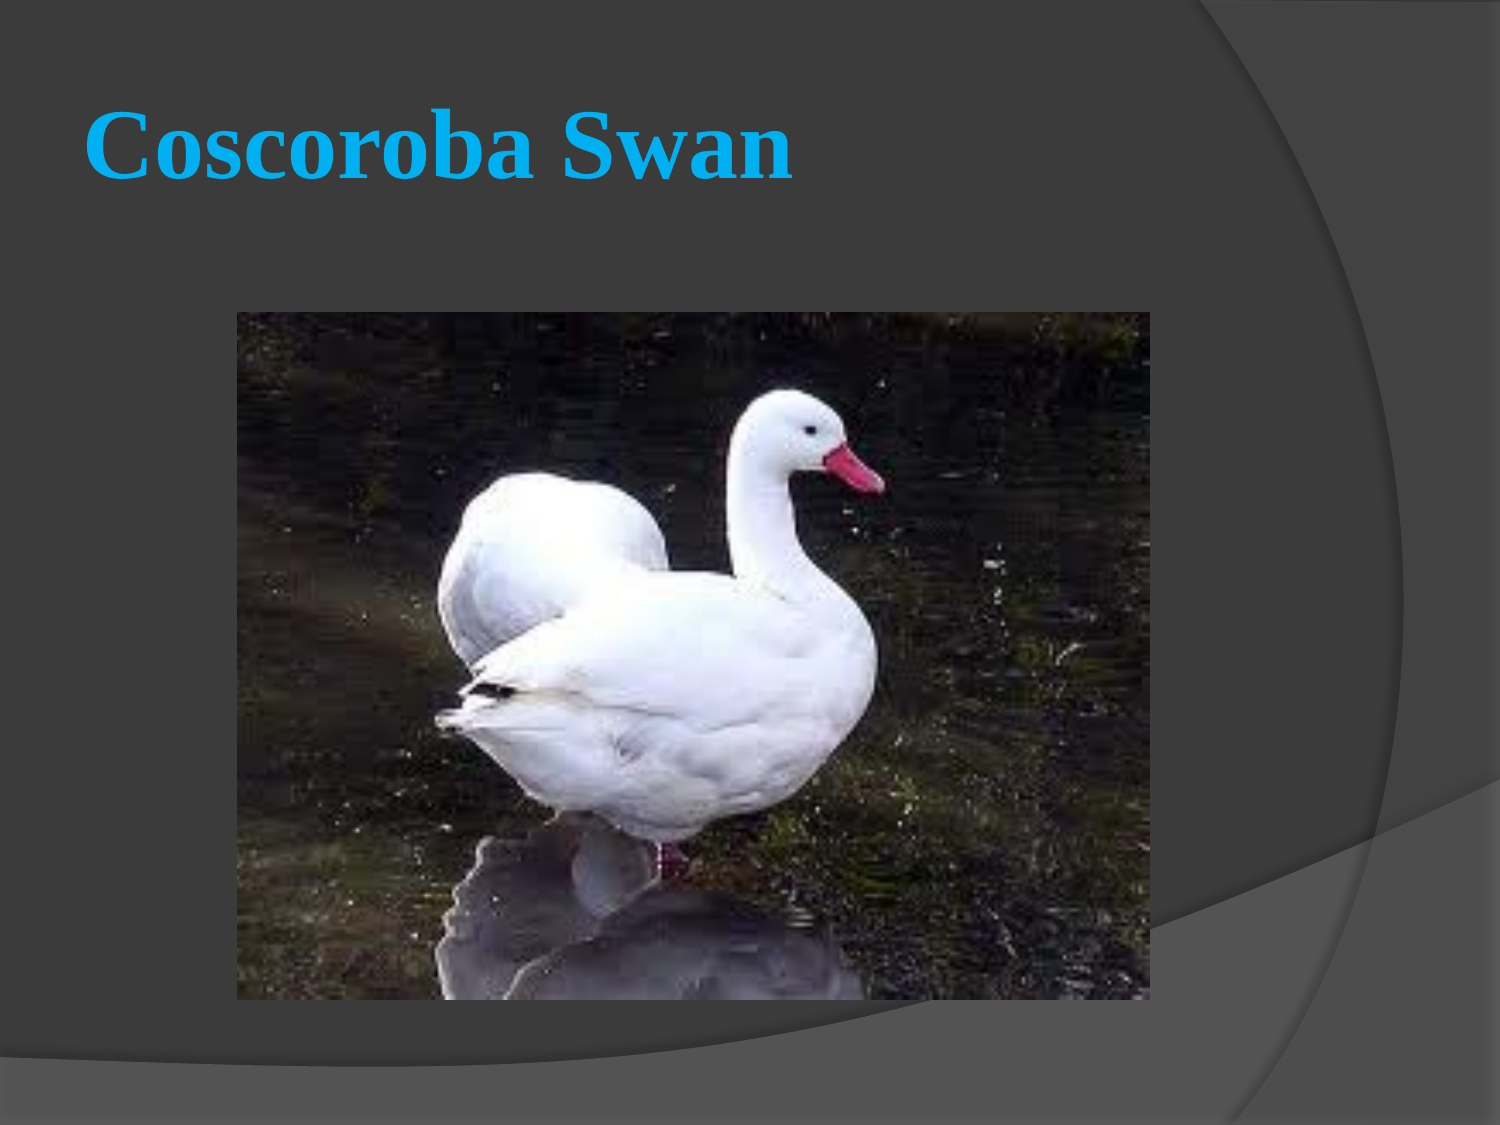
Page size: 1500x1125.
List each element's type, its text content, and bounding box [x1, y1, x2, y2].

title Coscoroba Swan [75, 45, 1300, 233]
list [237, 312, 1151, 1001]
